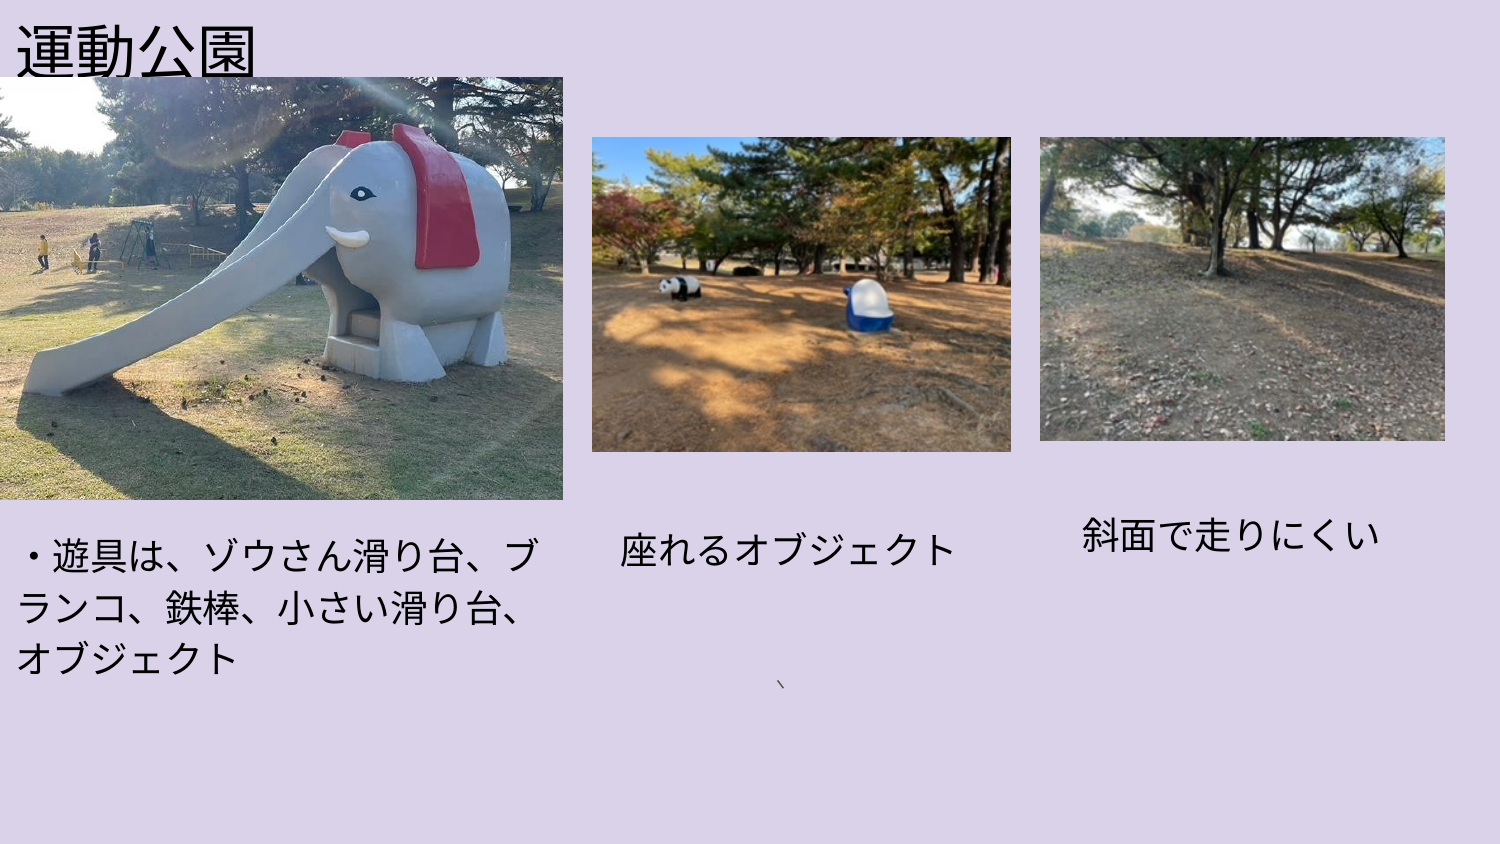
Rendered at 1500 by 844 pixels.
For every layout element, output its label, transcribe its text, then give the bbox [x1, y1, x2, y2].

list ・遊具は、ゾウさん滑り台、ブランコ、鉄棒、小さい滑り台、オブジェクト [0, 511, 563, 717]
title 運動公園 [0, 0, 419, 76]
picture [1039, 0, 1500, 555]
text_box 斜面で走りにくい [1067, 497, 1500, 572]
picture [591, 137, 1011, 452]
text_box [777, 680, 784, 689]
picture [0, 77, 563, 500]
text_box 座れるオブジェクト [605, 512, 1025, 588]
